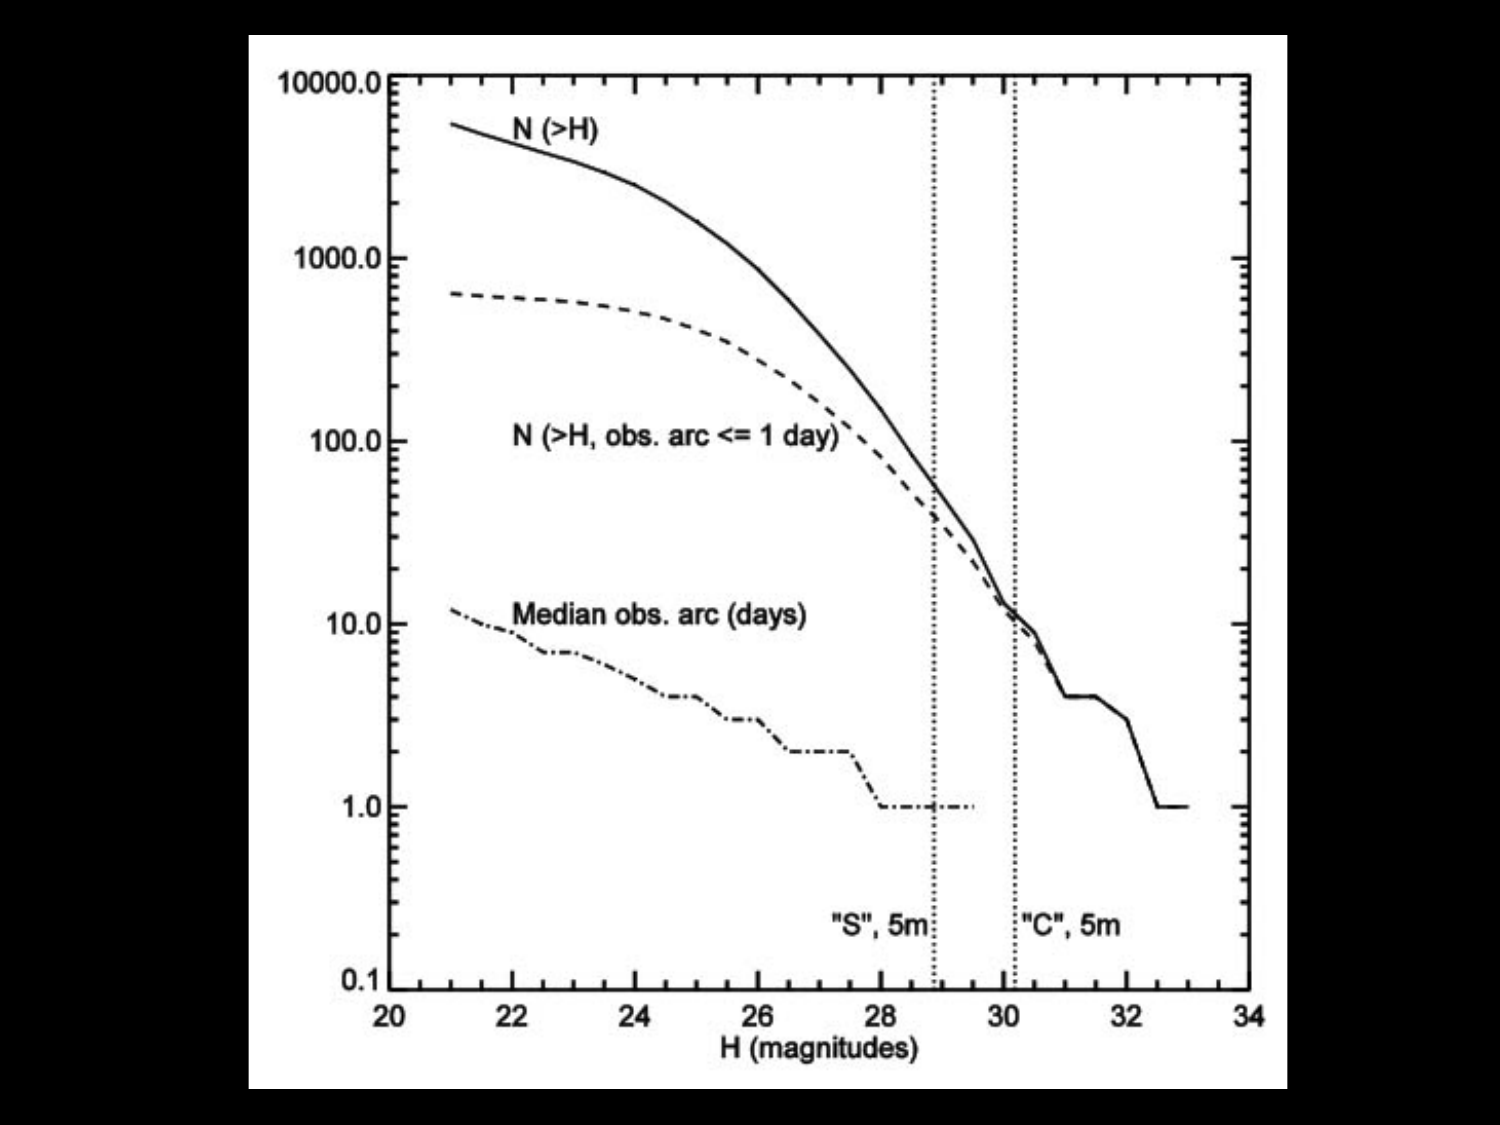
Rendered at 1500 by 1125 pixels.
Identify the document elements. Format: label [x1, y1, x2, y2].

list [248, 35, 1288, 1089]
